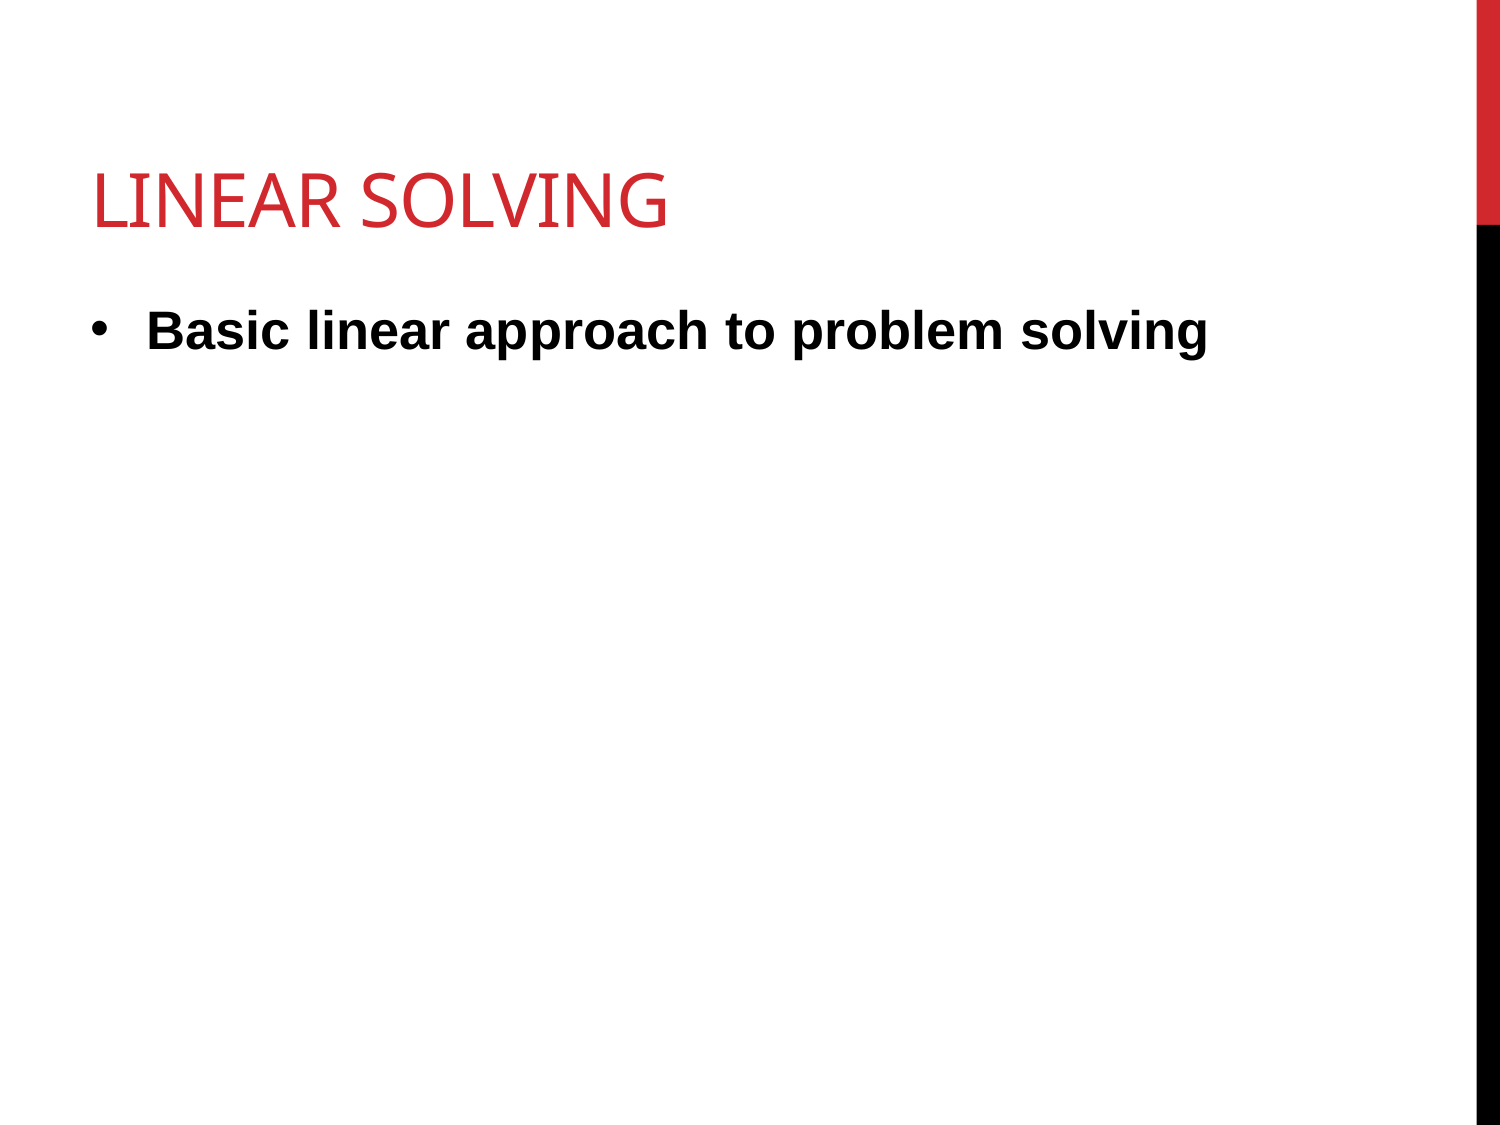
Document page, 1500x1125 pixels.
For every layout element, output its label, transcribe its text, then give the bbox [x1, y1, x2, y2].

list Basic linear approach to problem solving [75, 287, 1325, 1052]
title Linear solving [75, 25, 1325, 250]
